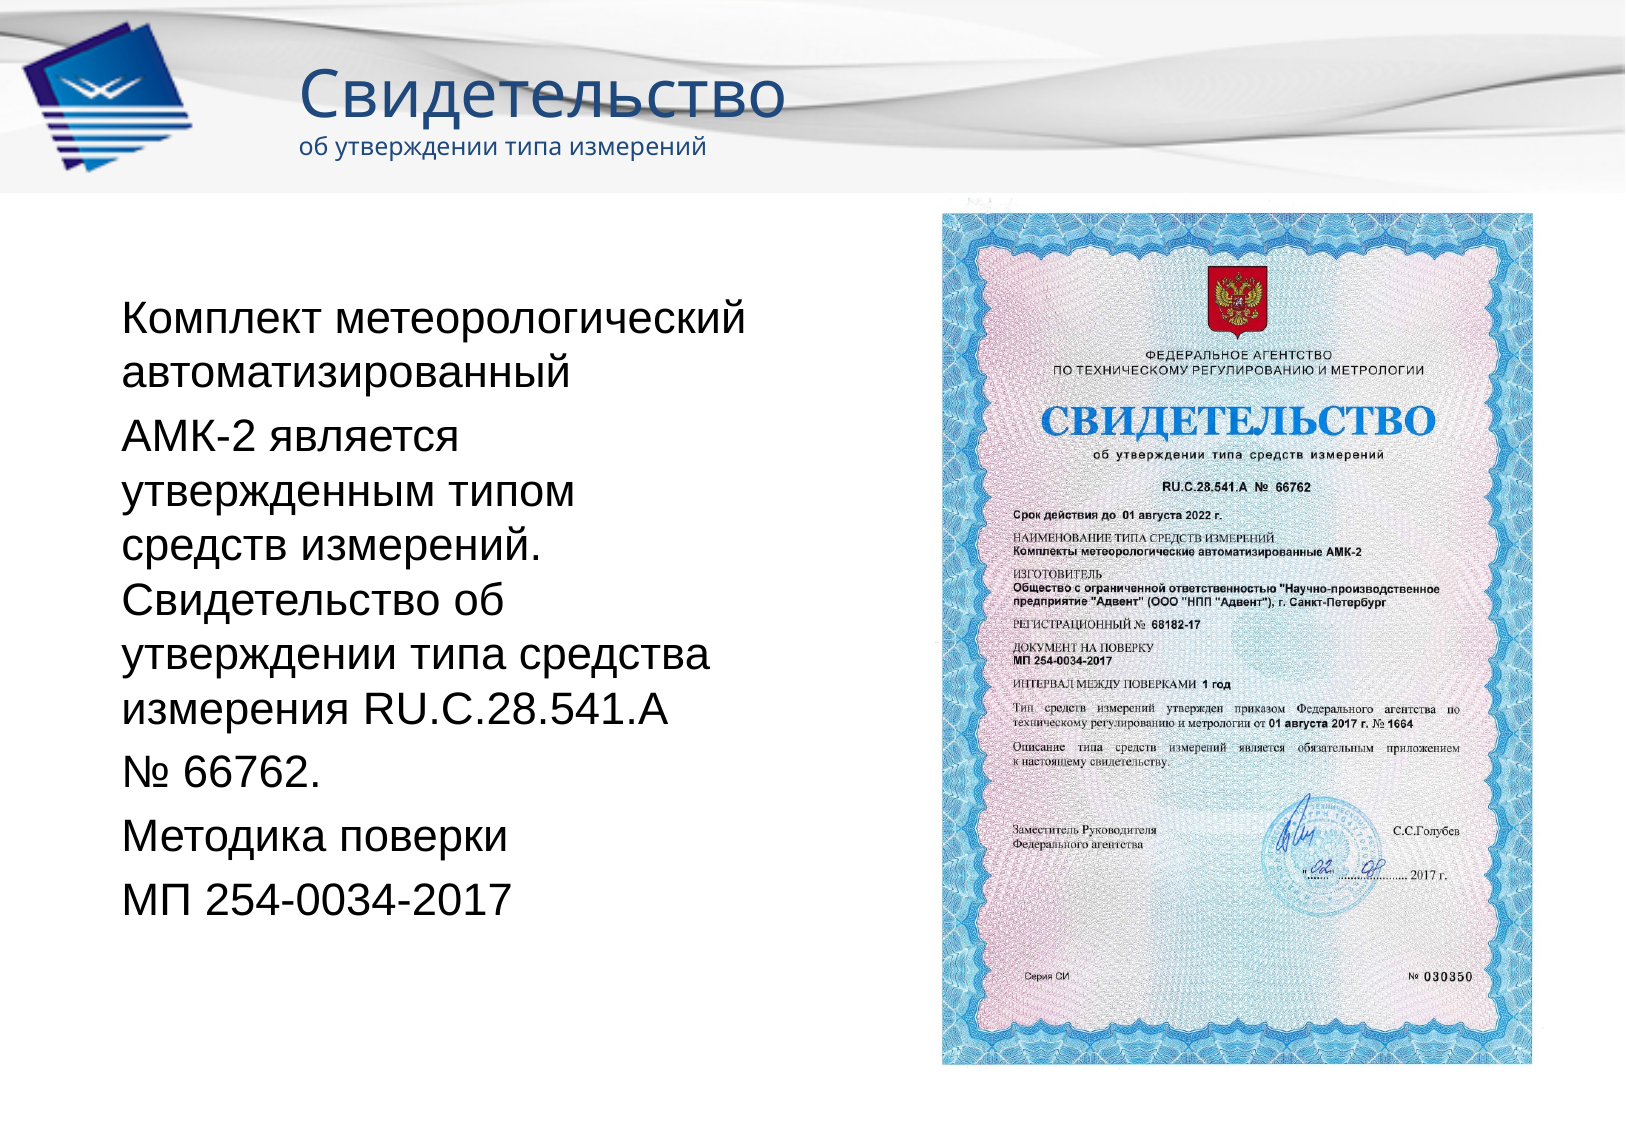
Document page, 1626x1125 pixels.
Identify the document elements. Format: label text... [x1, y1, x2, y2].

list Комплект метеорологический автоматизированный АМК-2 является утвержденным типом средств измерений. Свидетельство об утверждении типа средства измерения RU.C.28.541.A № 66762. Методика поверки МП 254-0034-2017 [103, 278, 771, 953]
picture [0, 0, 1625, 1078]
